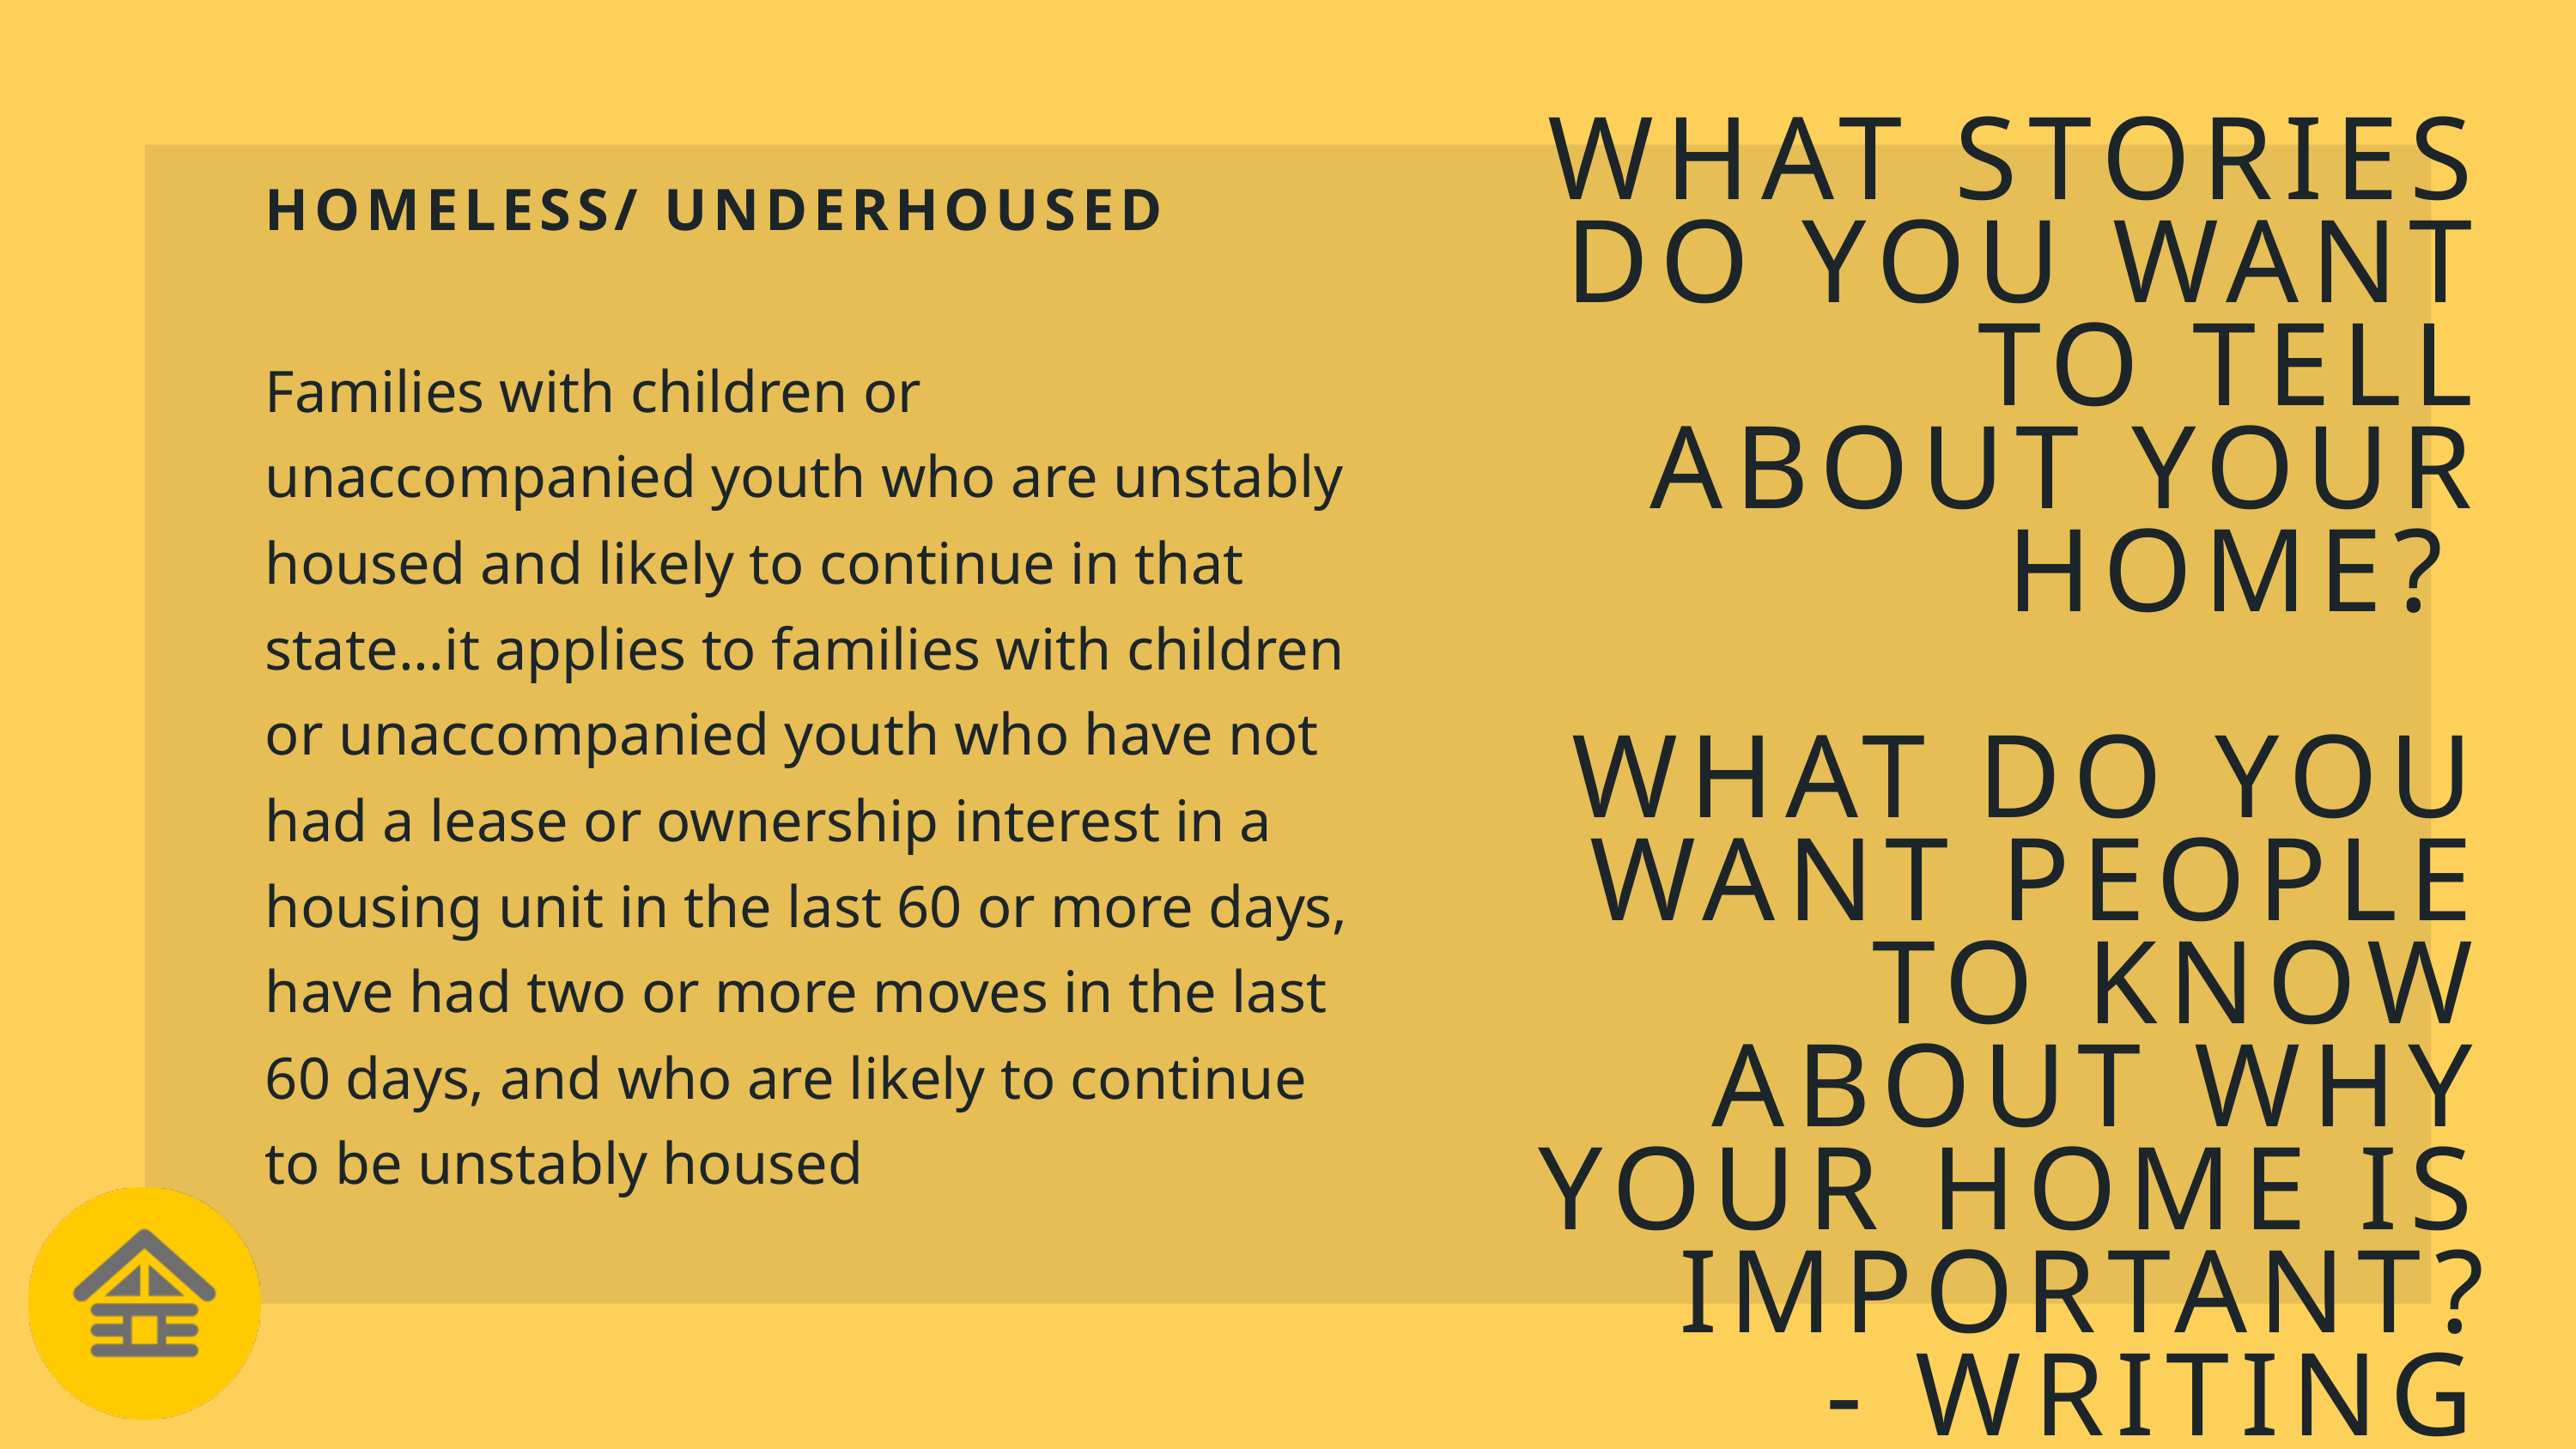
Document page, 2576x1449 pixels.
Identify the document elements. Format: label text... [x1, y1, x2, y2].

text_box WHAT STORIES DO YOU WANT TO TELL ABOUT YOUR HOME? WHAT DO YOU WANT PEOPLE TO KNOW ABOUT WHY YOUR HOME IS IMPORTANT? - WRITING PROMPT [1508, 119, 2486, 1449]
text_box [144, 144, 1508, 1304]
picture [28, 1187, 262, 1421]
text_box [264, 167, 1350, 1449]
